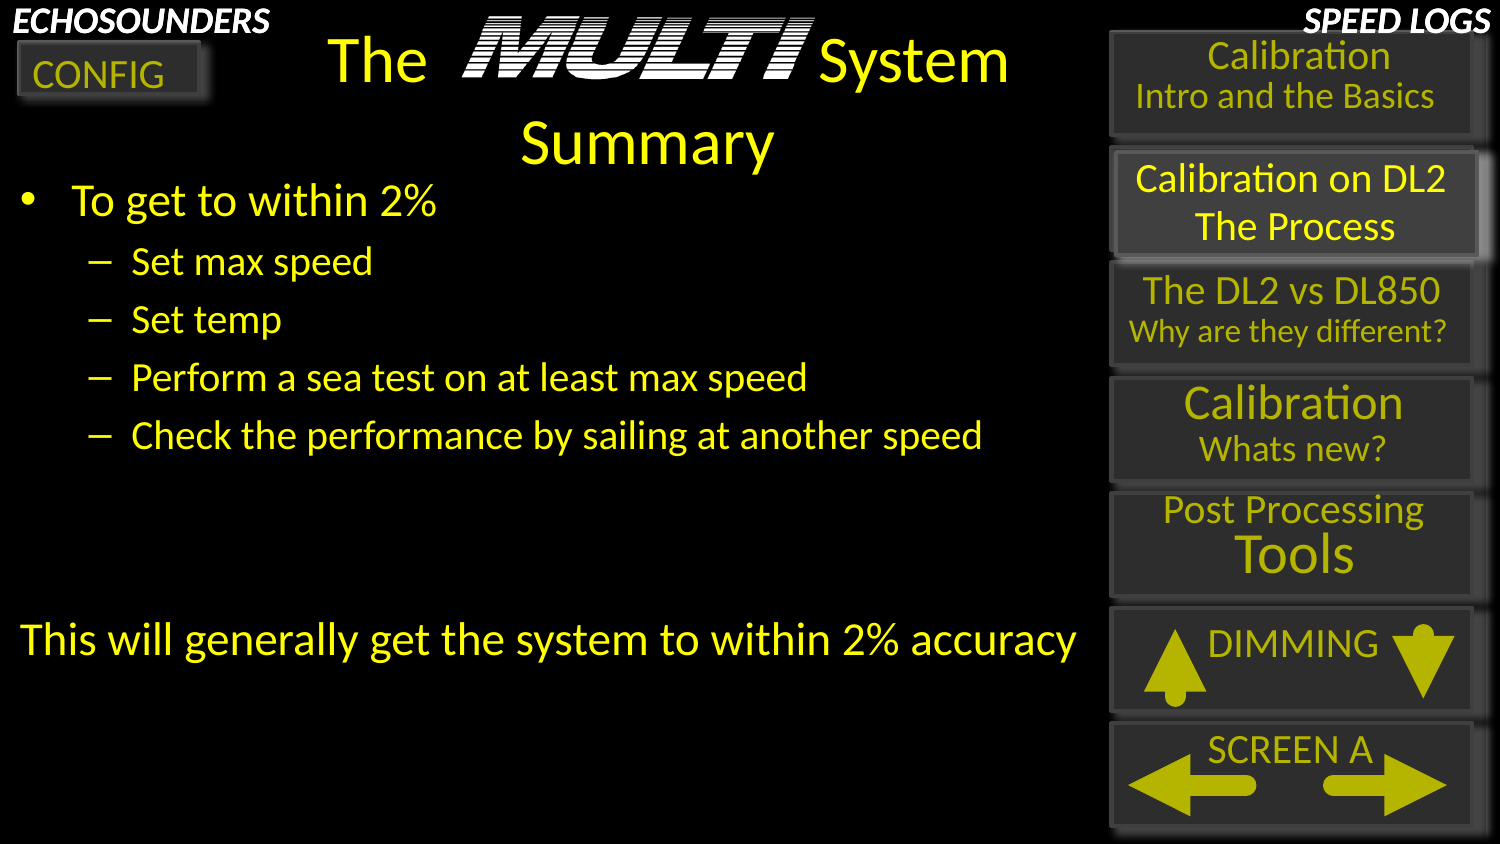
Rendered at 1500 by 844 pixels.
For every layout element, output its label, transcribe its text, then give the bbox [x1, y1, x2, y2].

text_box [17, 600, 680, 836]
text_box The Process [1179, 209, 1455, 256]
text_box [1114, 150, 1479, 257]
text_box Calibration on DL2 [1120, 143, 1467, 209]
subtitle Summary [265, 91, 1046, 186]
picture [450, 0, 819, 91]
list To get to within 2% Set max speed Set temp Perform a sea test on at least max speed Check the performance by sailing at another speed This will generally get the system to within 2% accuracy [4, 161, 1103, 729]
